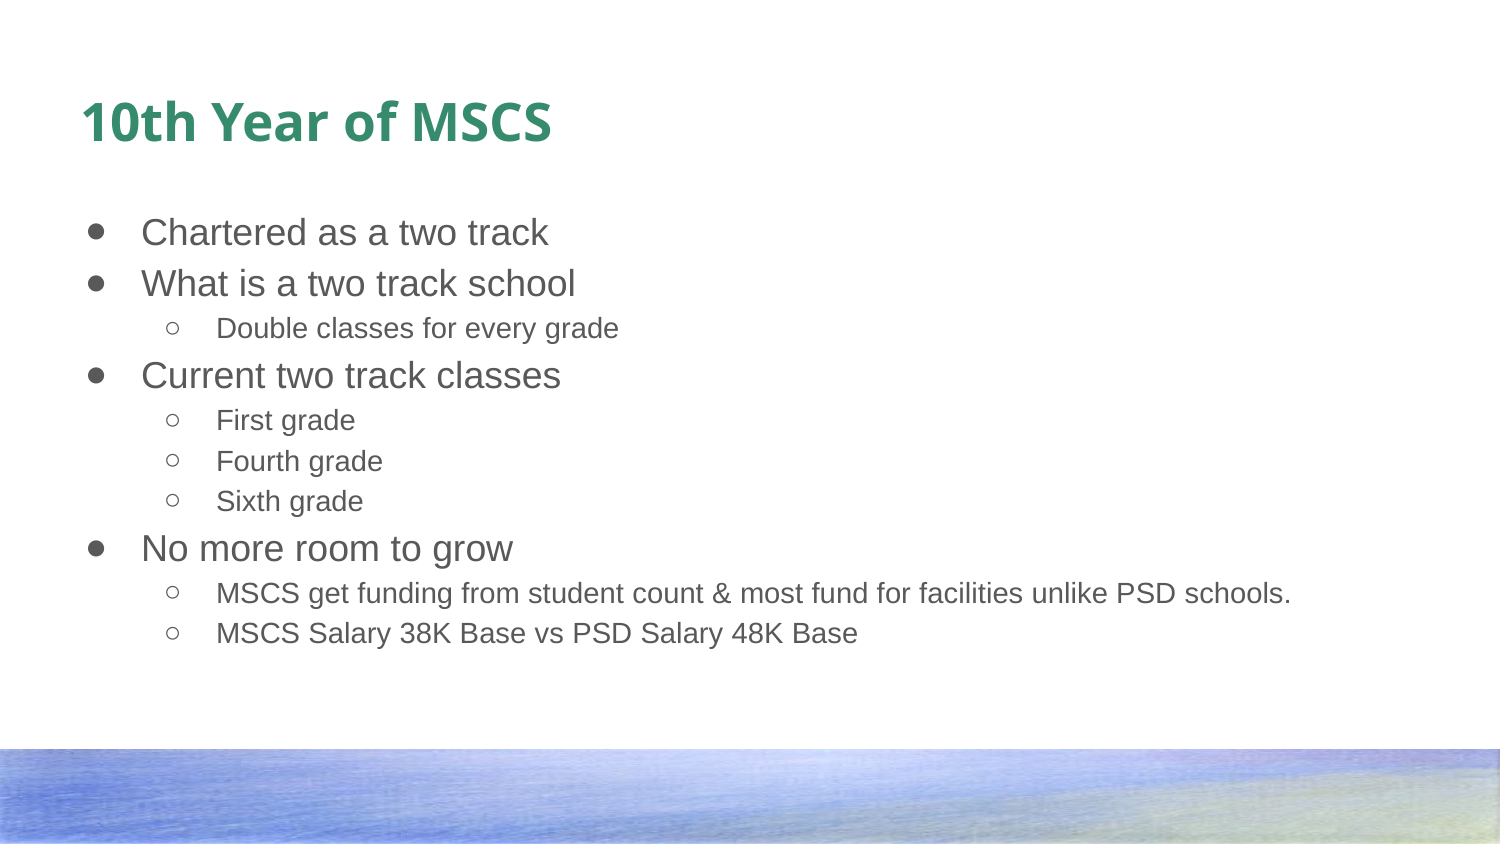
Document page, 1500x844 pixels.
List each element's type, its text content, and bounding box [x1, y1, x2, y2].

picture [0, 749, 1500, 844]
list Chartered as a two track What is a two track school Double classes for every grade Current two track classes First grade Fourth grade Sixth grade No more room to grow MSCS get funding from student count & most fund for facilities unlike PSD schools. MSCS Salary 38K Base vs PSD Salary 48K Base [51, 185, 1449, 747]
title 10th Year of MSCS [51, 72, 1449, 167]
